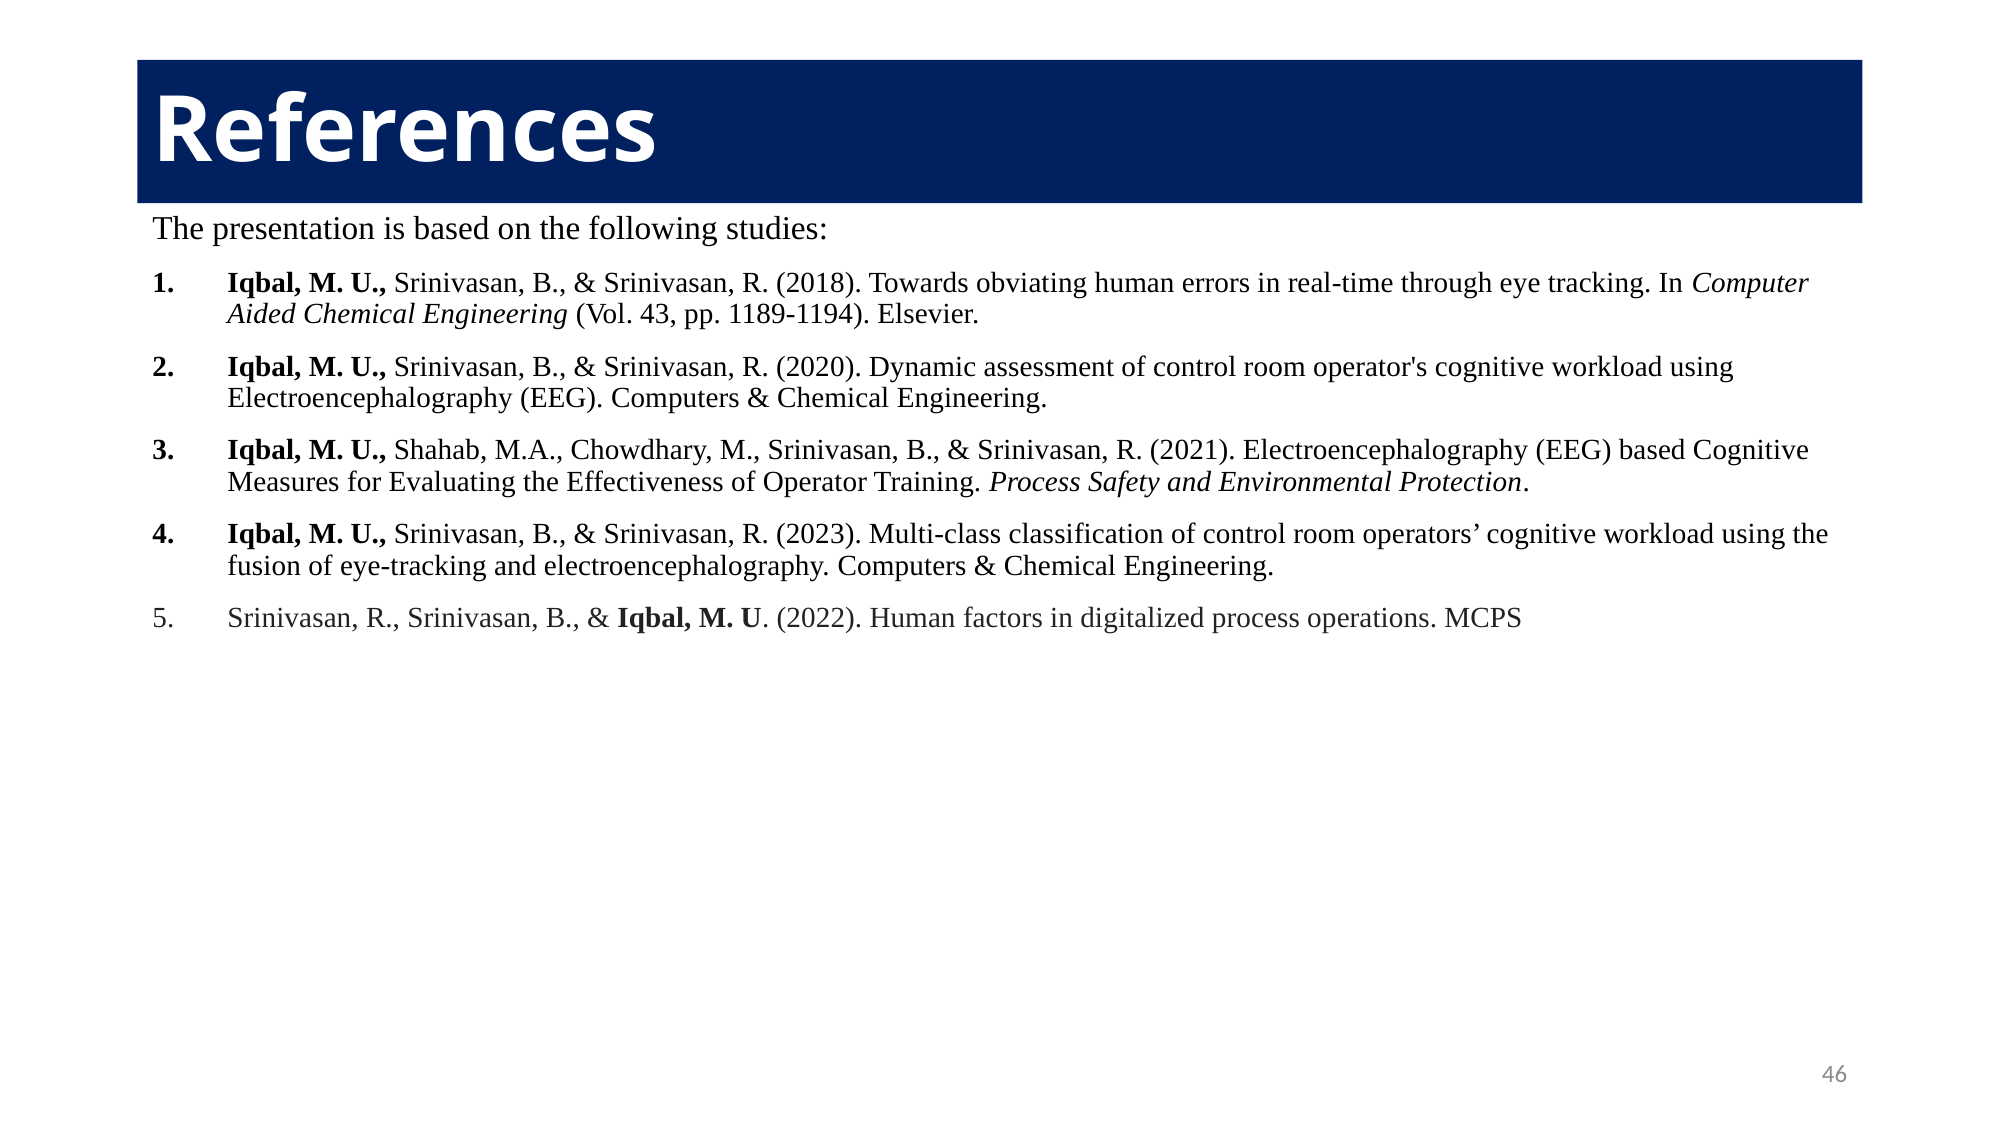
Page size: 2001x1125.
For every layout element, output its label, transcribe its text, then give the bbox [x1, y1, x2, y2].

slide_number 46 [1412, 1042, 1863, 1103]
title References [137, 59, 1863, 203]
list The presentation is based on the following studies: Iqbal, M. U., Srinivasan, B., & Srinivasan, R. (2018). Towards obviating human errors in real-time through eye tracking. In Computer Aided Chemical Engineering (Vol. 43, pp. 1189-1194). Elsevier. Iqbal, M. U., Srinivasan, B., & Srinivasan, R. (2020). Dynamic assessment of control room operator's cognitive workload using Electroencephalography (EEG). Computers & Chemical Engineering. Iqbal, M. U., Shahab, M.A., Chowdhary, M., Srinivasan, B., & Srinivasan, R. (2021). Electroencephalography (EEG) based Cognitive Measures for Evaluating the Effectiveness of Operator Training. Process Safety and Environmental Protection. Iqbal, M. U., Srinivasan, B., & Srinivasan, R. (2023). Multi-class classification of control room operators’ cognitive workload using the fusion of eye-tracking and electroencephalography. Computers & Chemical Engineering. Srinivasan, R., Srinivasan, B., & Iqbal, M. U. (2022). Human factors in digitalized process operations. MCPS [137, 203, 1863, 1103]
